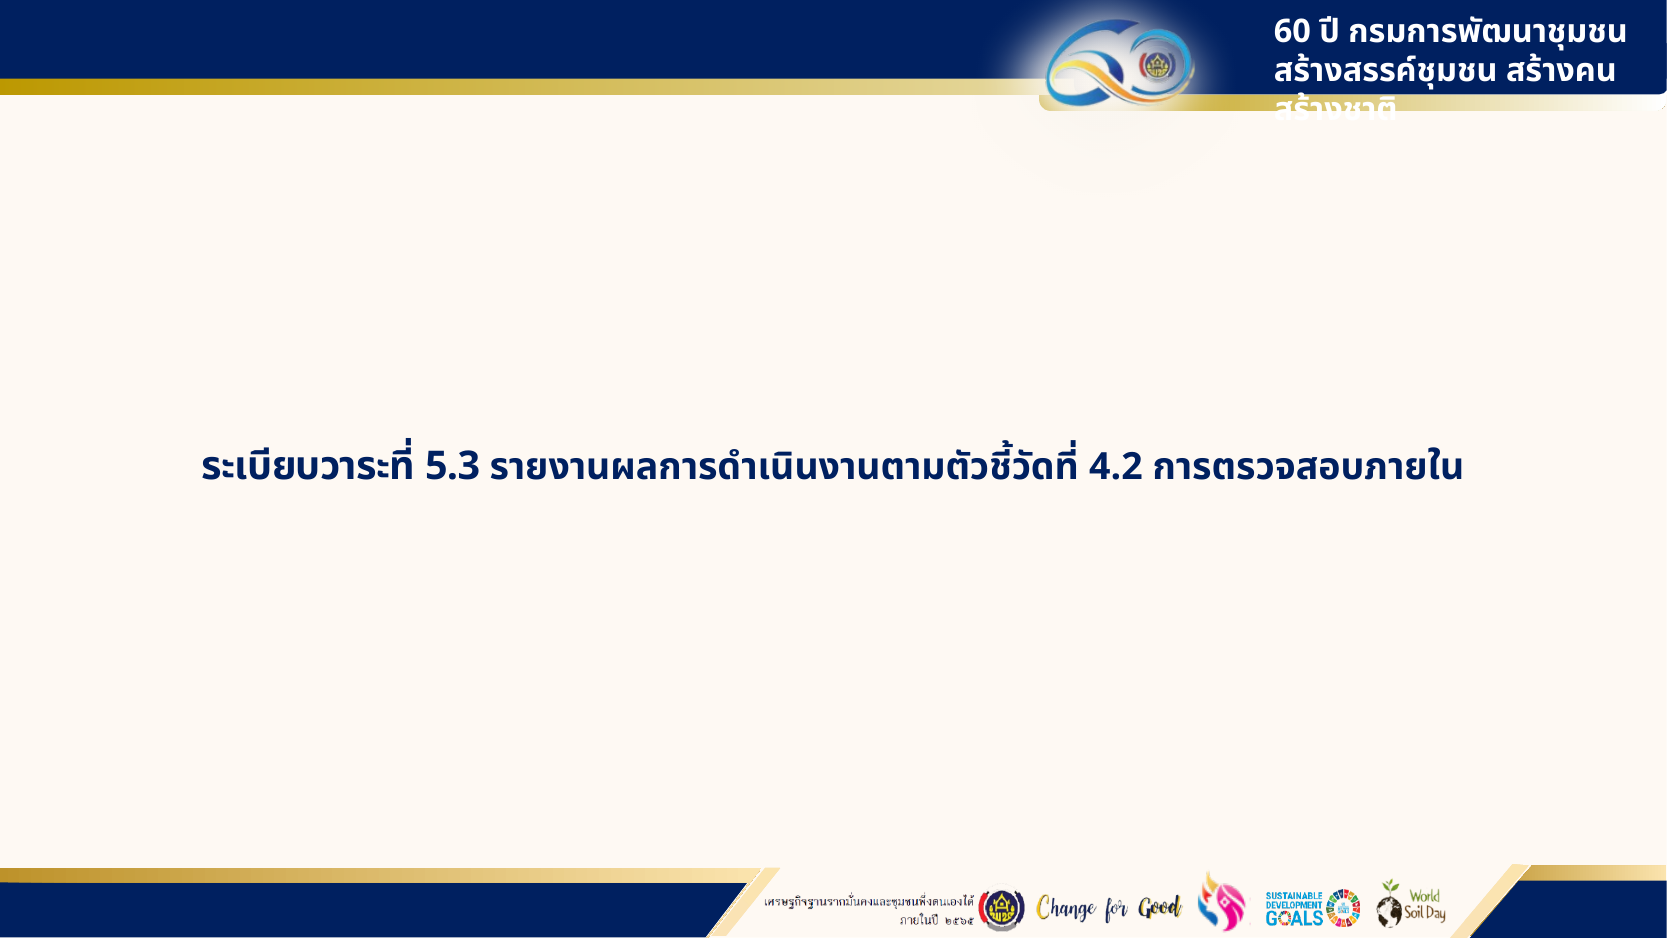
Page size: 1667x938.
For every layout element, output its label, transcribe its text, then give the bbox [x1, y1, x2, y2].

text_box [0, 0, 1667, 209]
text_box ระเบียบวาระที่ 5.3 รายงานผลการดำเนินงานตามตัวชี้วัดที่ 4.2 การตรวจสอบภายใน [0, 407, 1667, 620]
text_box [0, 862, 1667, 938]
